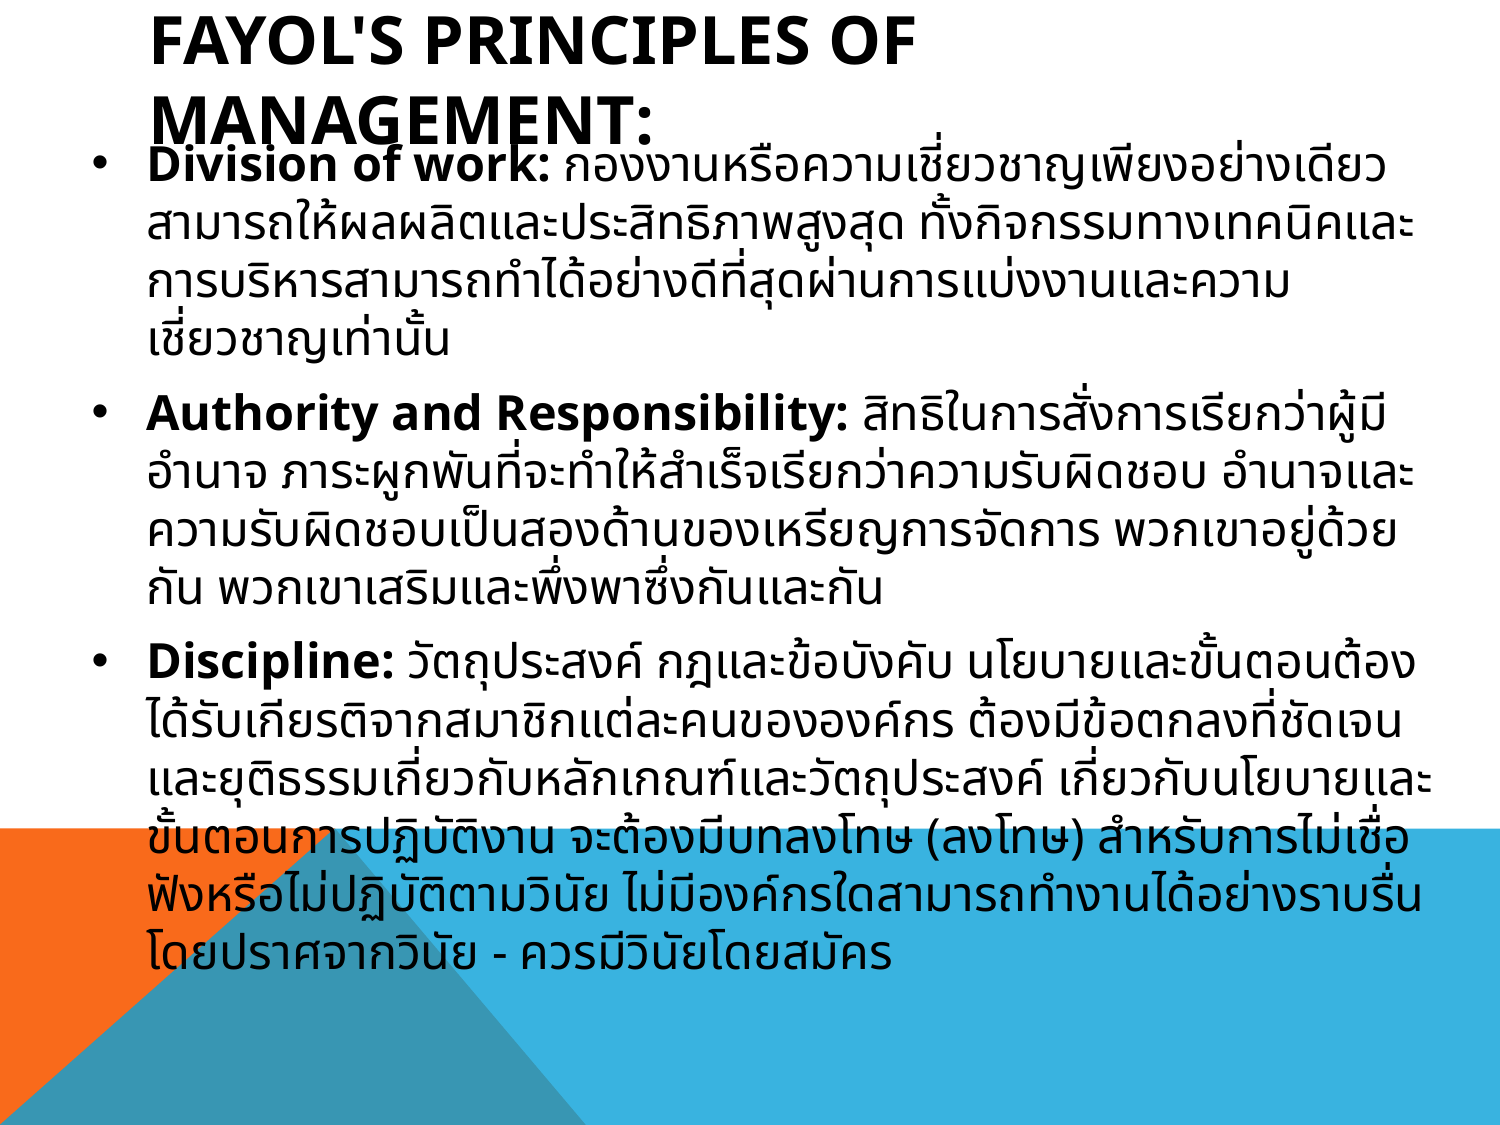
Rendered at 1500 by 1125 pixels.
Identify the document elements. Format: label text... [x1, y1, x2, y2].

title Fayol's Principles of Management: [133, 32, 1367, 123]
list Division of work: กองงานหรือความเชี่ยวชาญเพียงอย่างเดียวสามารถให้ผลผลิตและประสิทธิภาพสูงสุด ทั้งกิจกรรมทางเทคนิคและการบริหารสามารถทำได้อย่างดีที่สุดผ่านการแบ่งงานและความเชี่ยวชาญเท่านั้น Authority and Responsibility: สิทธิในการสั่งการเรียกว่าผู้มีอำนาจ ภาระผูกพันที่จะทำให้สำเร็จเรียกว่าความรับผิดชอบ อำนาจและความรับผิดชอบเป็นสองด้านของเหรียญการจัดการ พวกเขาอยู่ด้วยกัน พวกเขาเสริมและพึ่งพาซึ่งกันและกัน Discipline: วัตถุประสงค์ กฎและข้อบังคับ นโยบายและขั้นตอนต้องได้รับเกียรติจากสมาชิกแต่ละคนขององค์กร ต้องมีข้อตกลงที่ชัดเจนและยุติธรรมเกี่ยวกับหลักเกณฑ์และวัตถุประสงค์ เกี่ยวกับนโยบายและขั้นตอนการปฏิบัติงาน จะต้องมีบทลงโทษ (ลงโทษ) สำหรับการไม่เชื่อฟังหรือไม่ปฏิบัติตามวินัย ไม่มีองค์กรใดสามารถทำงานได้อย่างราบรื่นโดยปราศจากวินัย - ควรมีวินัยโดยสมัคร [76, 125, 1459, 990]
